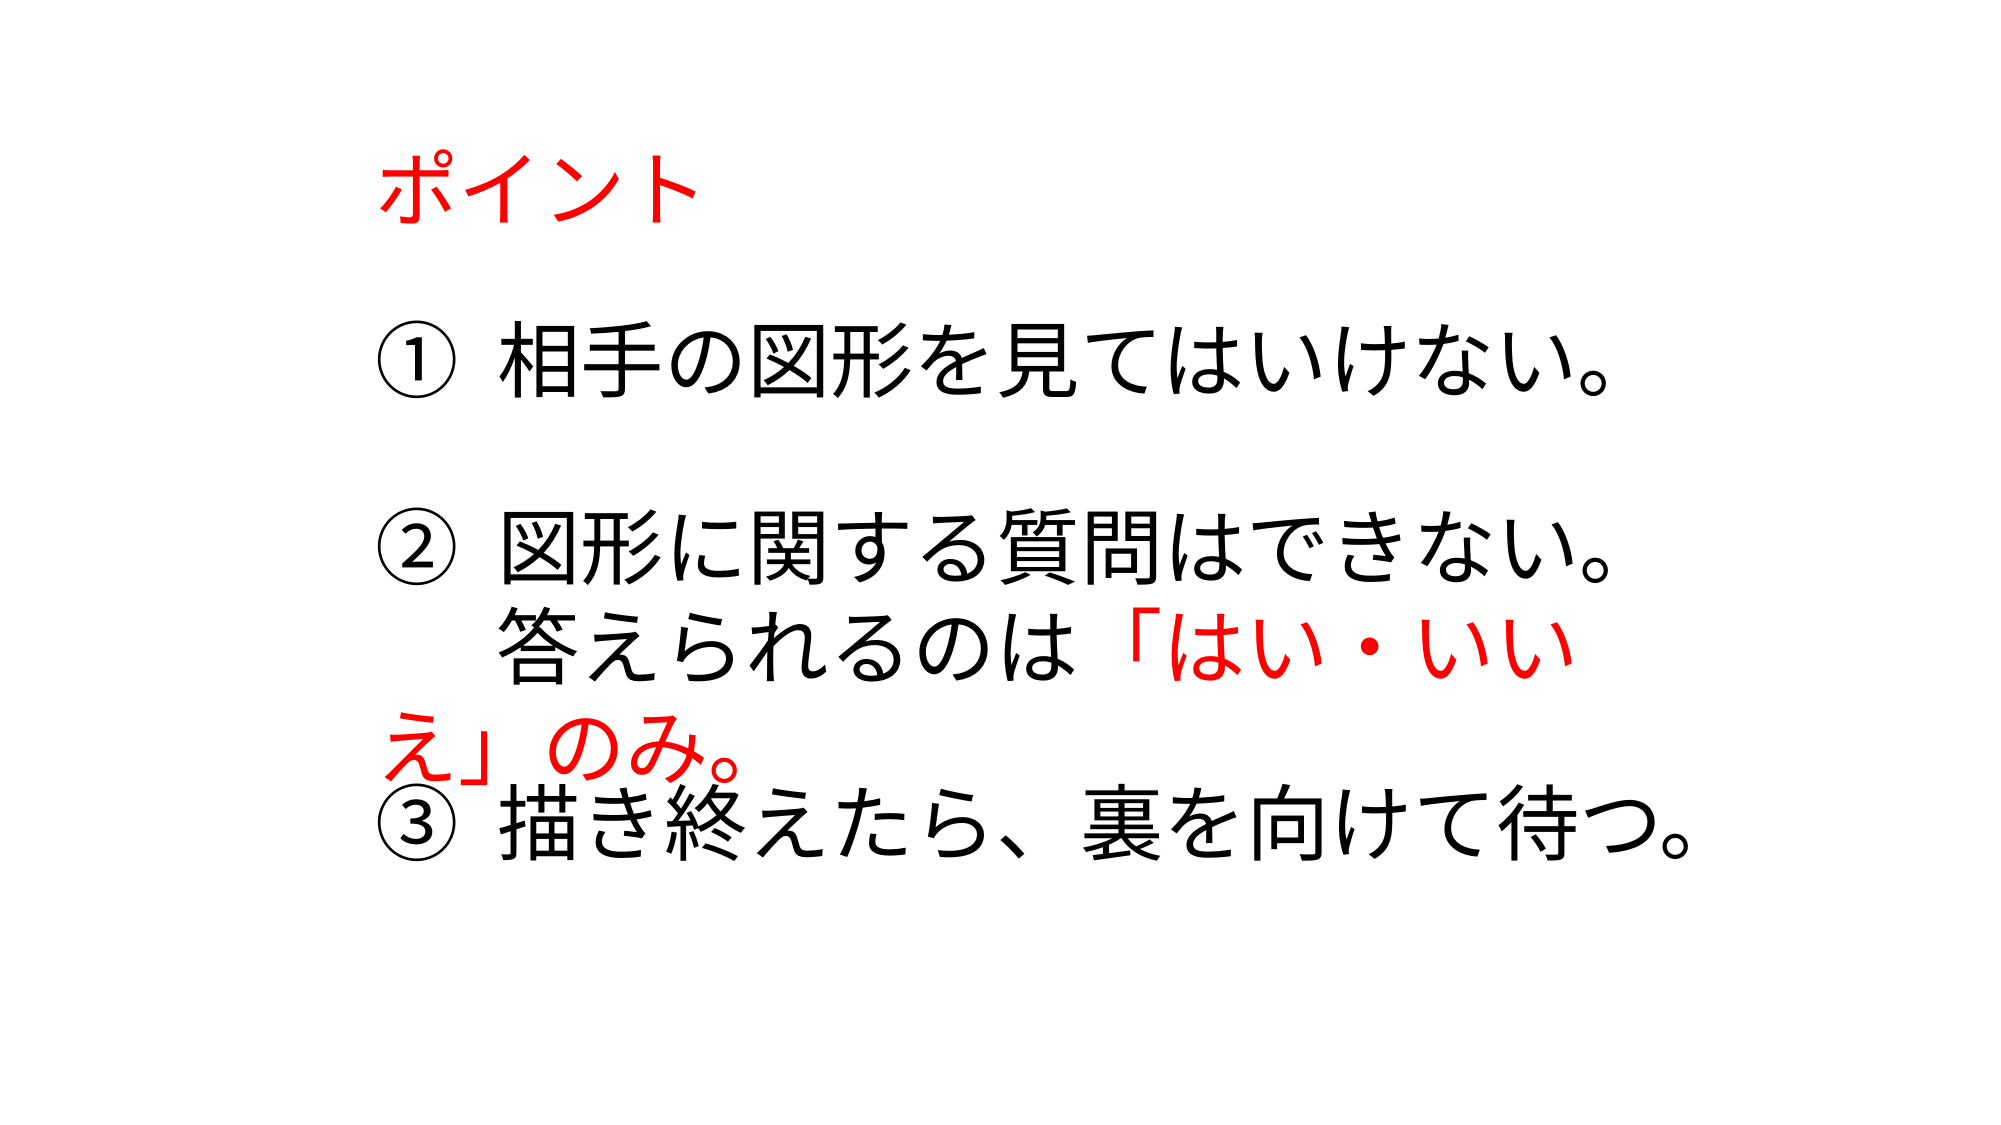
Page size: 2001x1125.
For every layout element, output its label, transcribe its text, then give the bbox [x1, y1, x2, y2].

text_box ③ 描き終えたら、裏を向けて待つ。 [360, 764, 1689, 954]
text_box ① 相手の図形を見てはいけない。 [360, 301, 1689, 453]
text_box ② 図形に関する質問はできない。 答えられるのは「はい・いいえ」のみ。 [360, 487, 1689, 764]
text_box [340, 453, 1690, 577]
text_box ポイント [360, 130, 839, 245]
